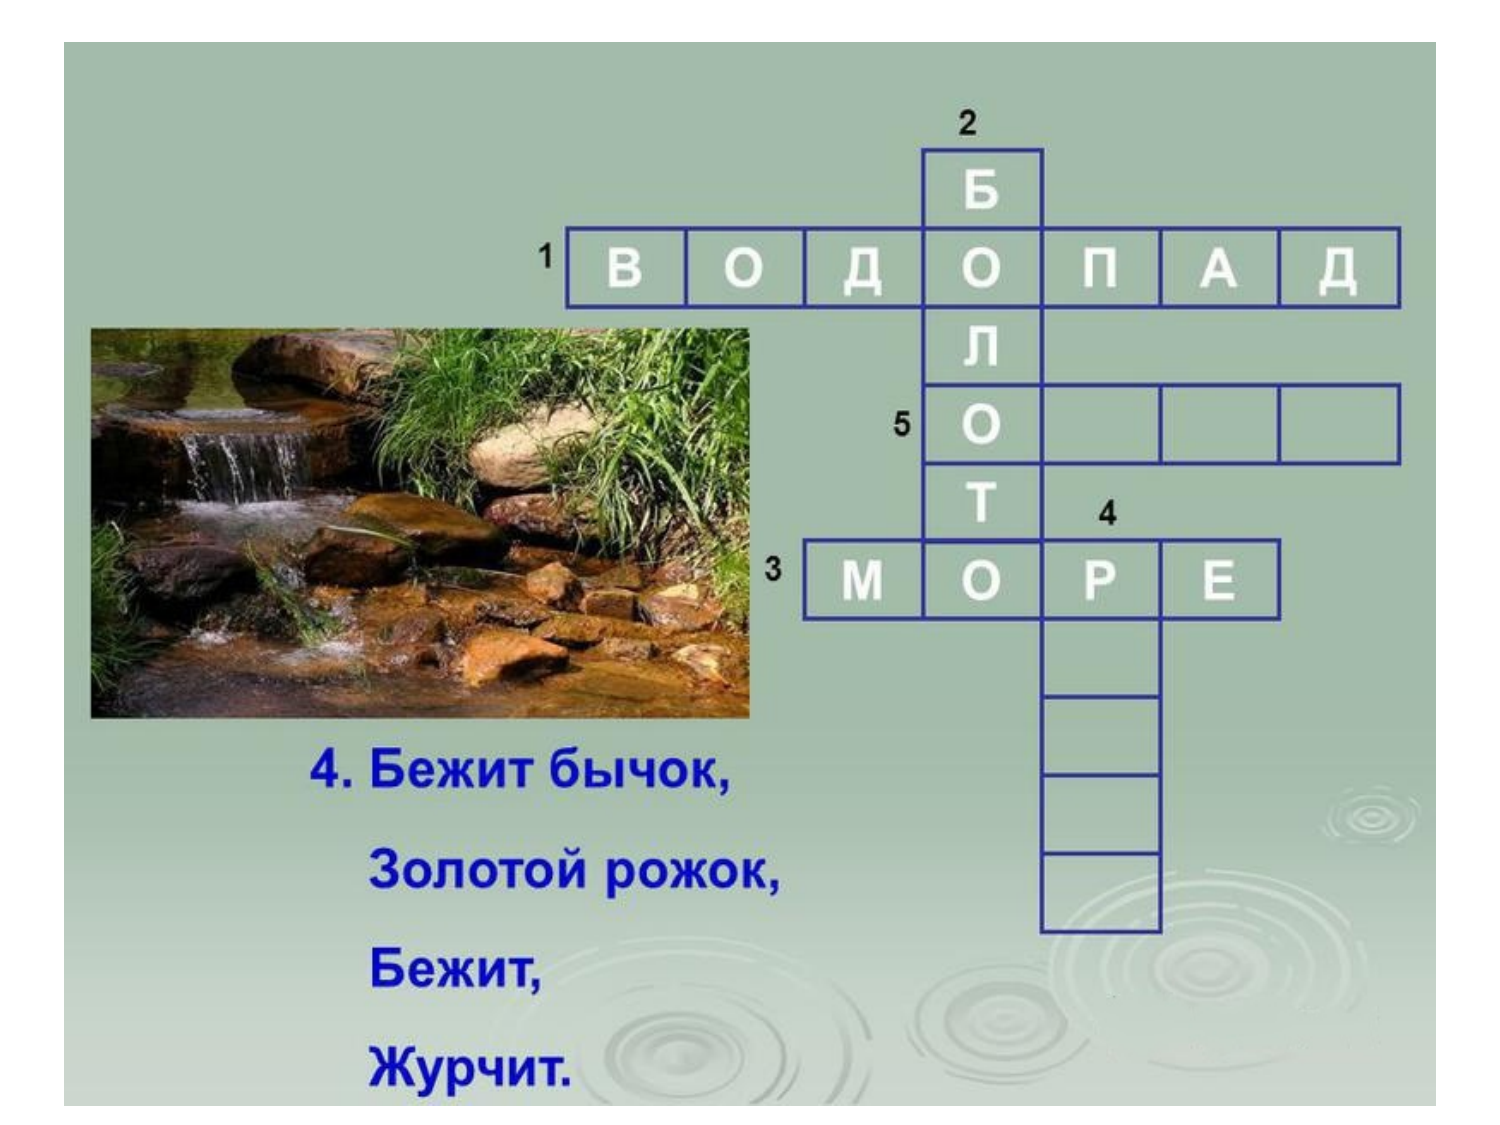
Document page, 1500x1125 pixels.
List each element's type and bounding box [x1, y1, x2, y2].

picture [64, 42, 1436, 1107]
